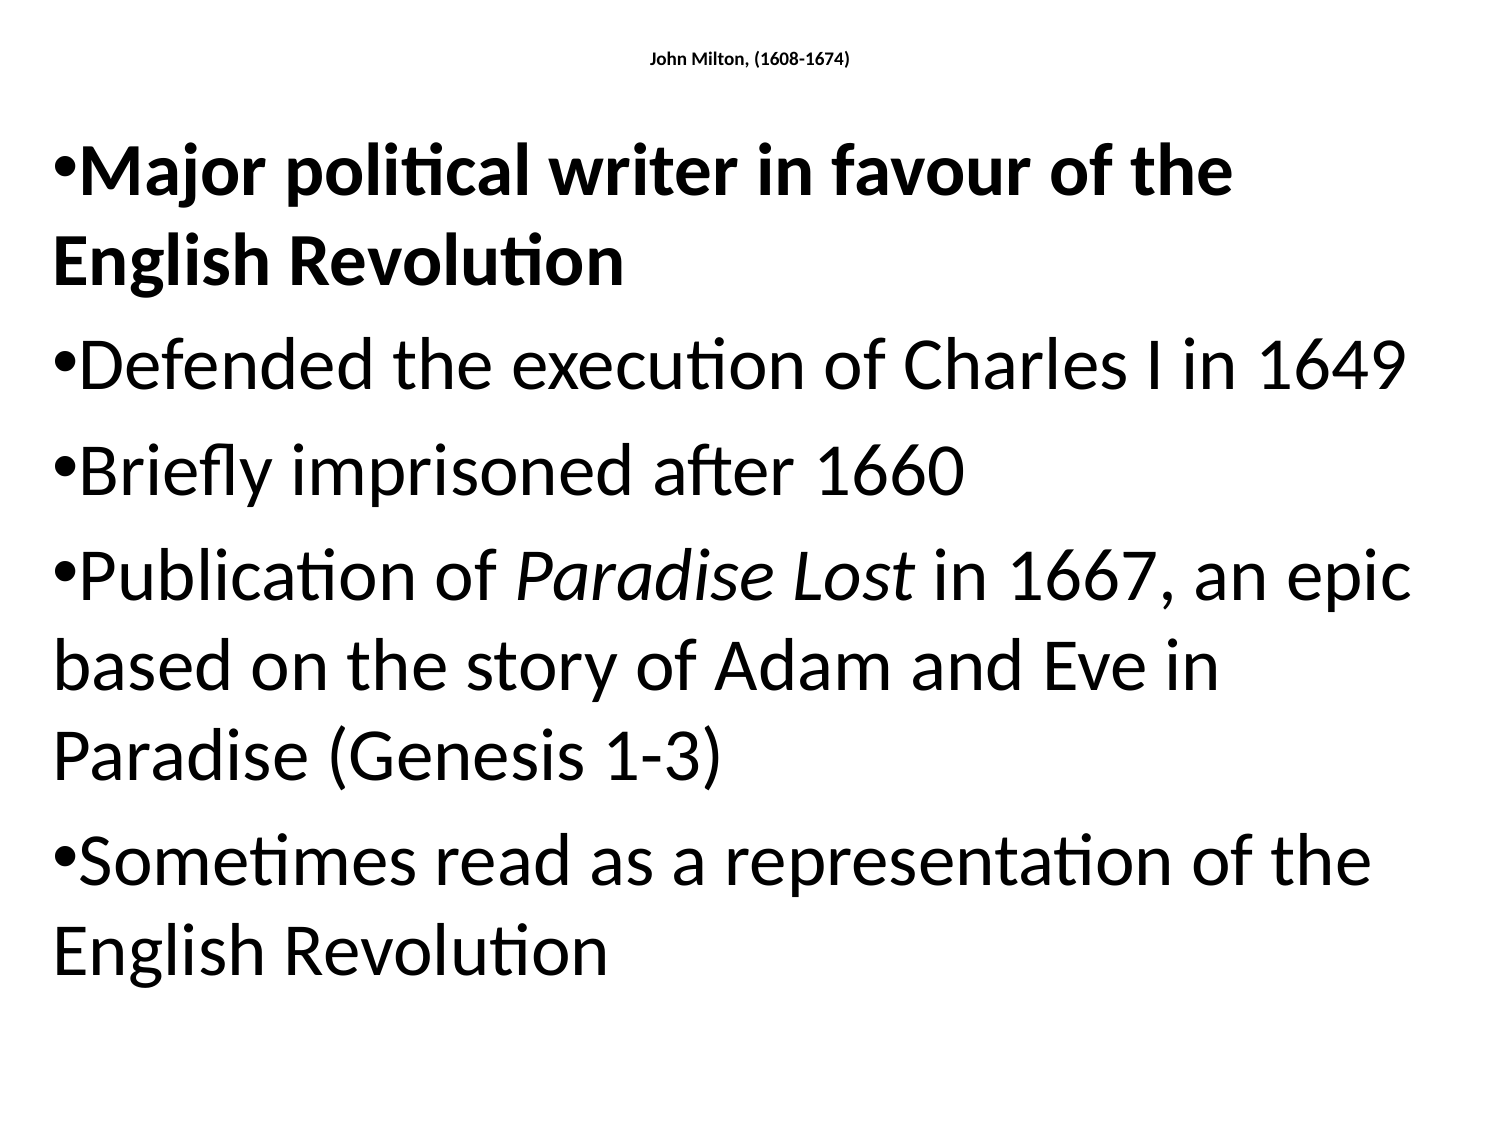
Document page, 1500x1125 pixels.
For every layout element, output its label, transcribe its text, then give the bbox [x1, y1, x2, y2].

title John Milton, (1608-1674) [112, 37, 1388, 100]
subtitle Major political writer in favour of the English Revolution Defended the execution of Charles I in 1649 Briefly imprisoned after 1660 Publication of Paradise Lost in 1667, an epic based on the story of Adam and Eve in Paradise (Genesis 1-3) Sometimes read as a representation of the English Revolution [37, 112, 1438, 1050]
